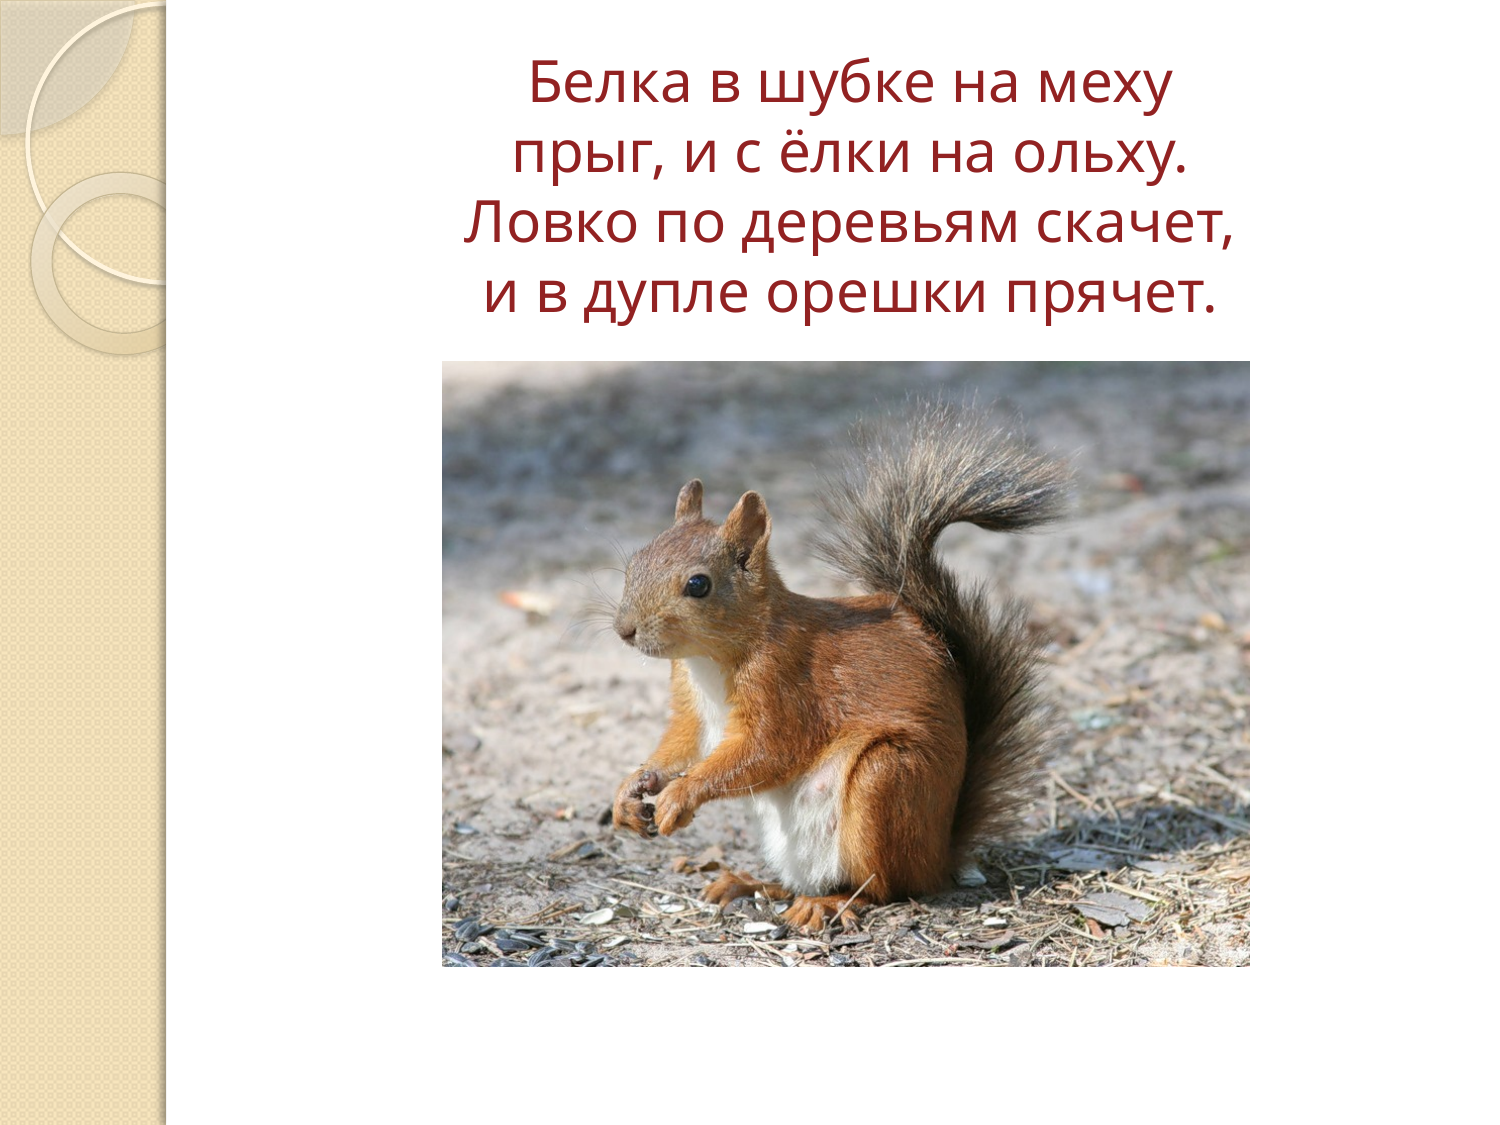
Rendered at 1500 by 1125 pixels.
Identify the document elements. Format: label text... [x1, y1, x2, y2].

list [442, 361, 1250, 967]
title Белка в шубке на меху прыг, и с ёлки на ольху. Ловко по деревьям скачет, и в дупле орешки прячет. [235, 78, 1466, 291]
